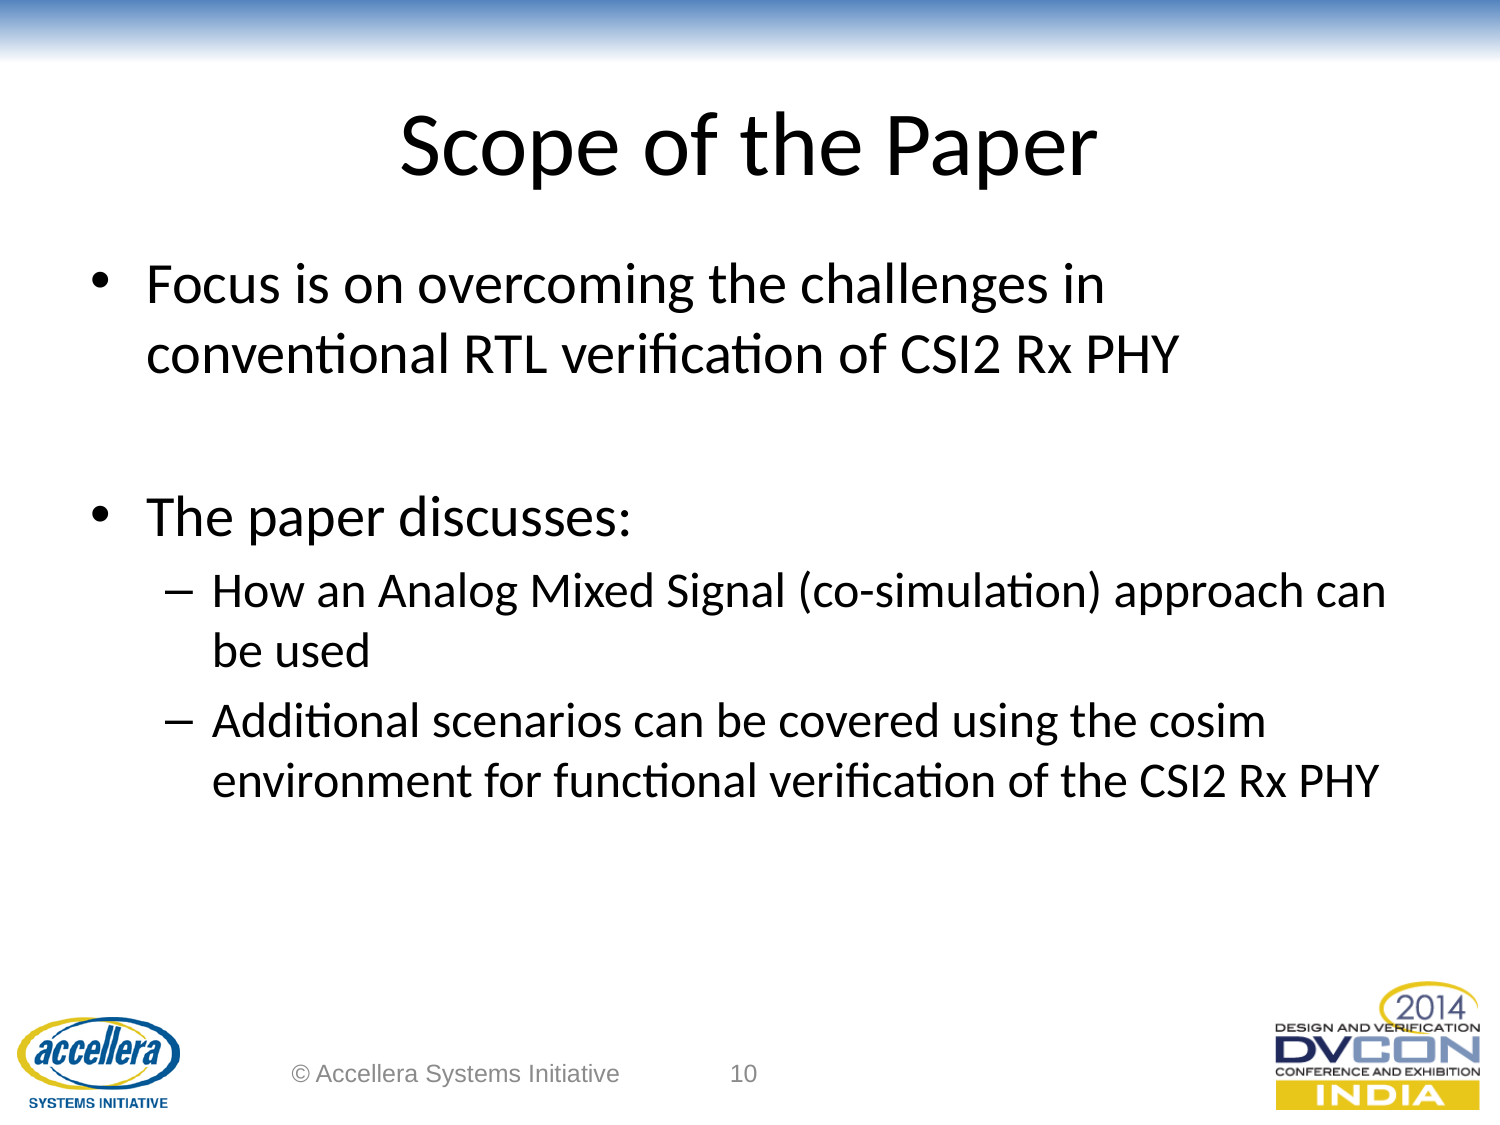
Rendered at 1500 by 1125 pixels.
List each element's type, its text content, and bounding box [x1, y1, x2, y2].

slide_number 10 [600, 1042, 888, 1103]
list Focus is on overcoming the challenges in conventional RTL verification of CSI2 Rx PHY The paper discusses: How an Analog Mixed Signal (co-simulation) approach can be used Additional scenarios can be covered using the cosim environment for functional verification of the CSI2 Rx PHY [75, 237, 1425, 975]
footer © Accellera Systems Initiative [275, 1042, 600, 1103]
picture [1275, 979, 1480, 1110]
picture [17, 1017, 180, 1108]
title Scope of the Paper [75, 45, 1425, 233]
